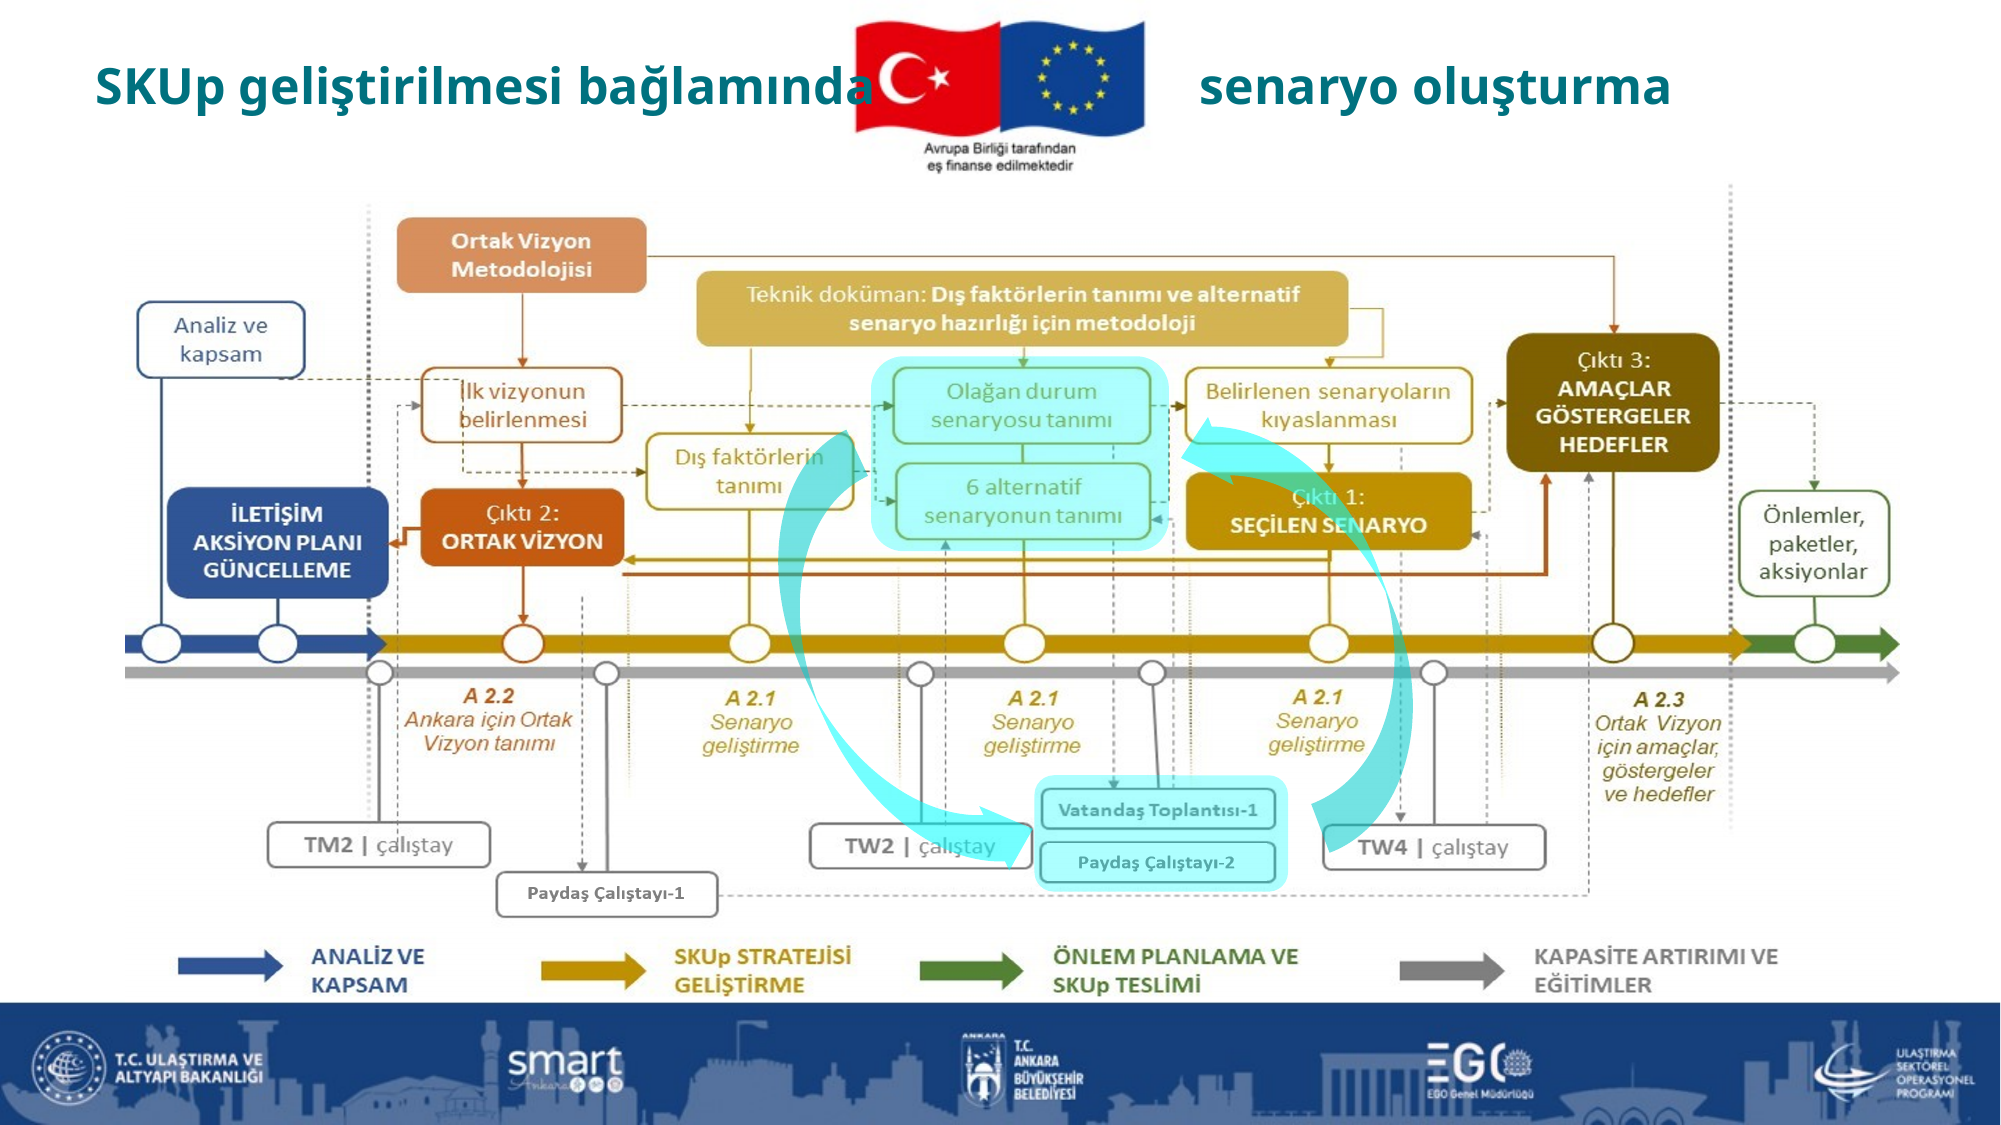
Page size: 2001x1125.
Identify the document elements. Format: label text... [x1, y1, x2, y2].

picture [0, 0, 2001, 1125]
text_box SKUp geliştirilmesi bağlamında senaryo oluşturma [43, 54, 1958, 182]
